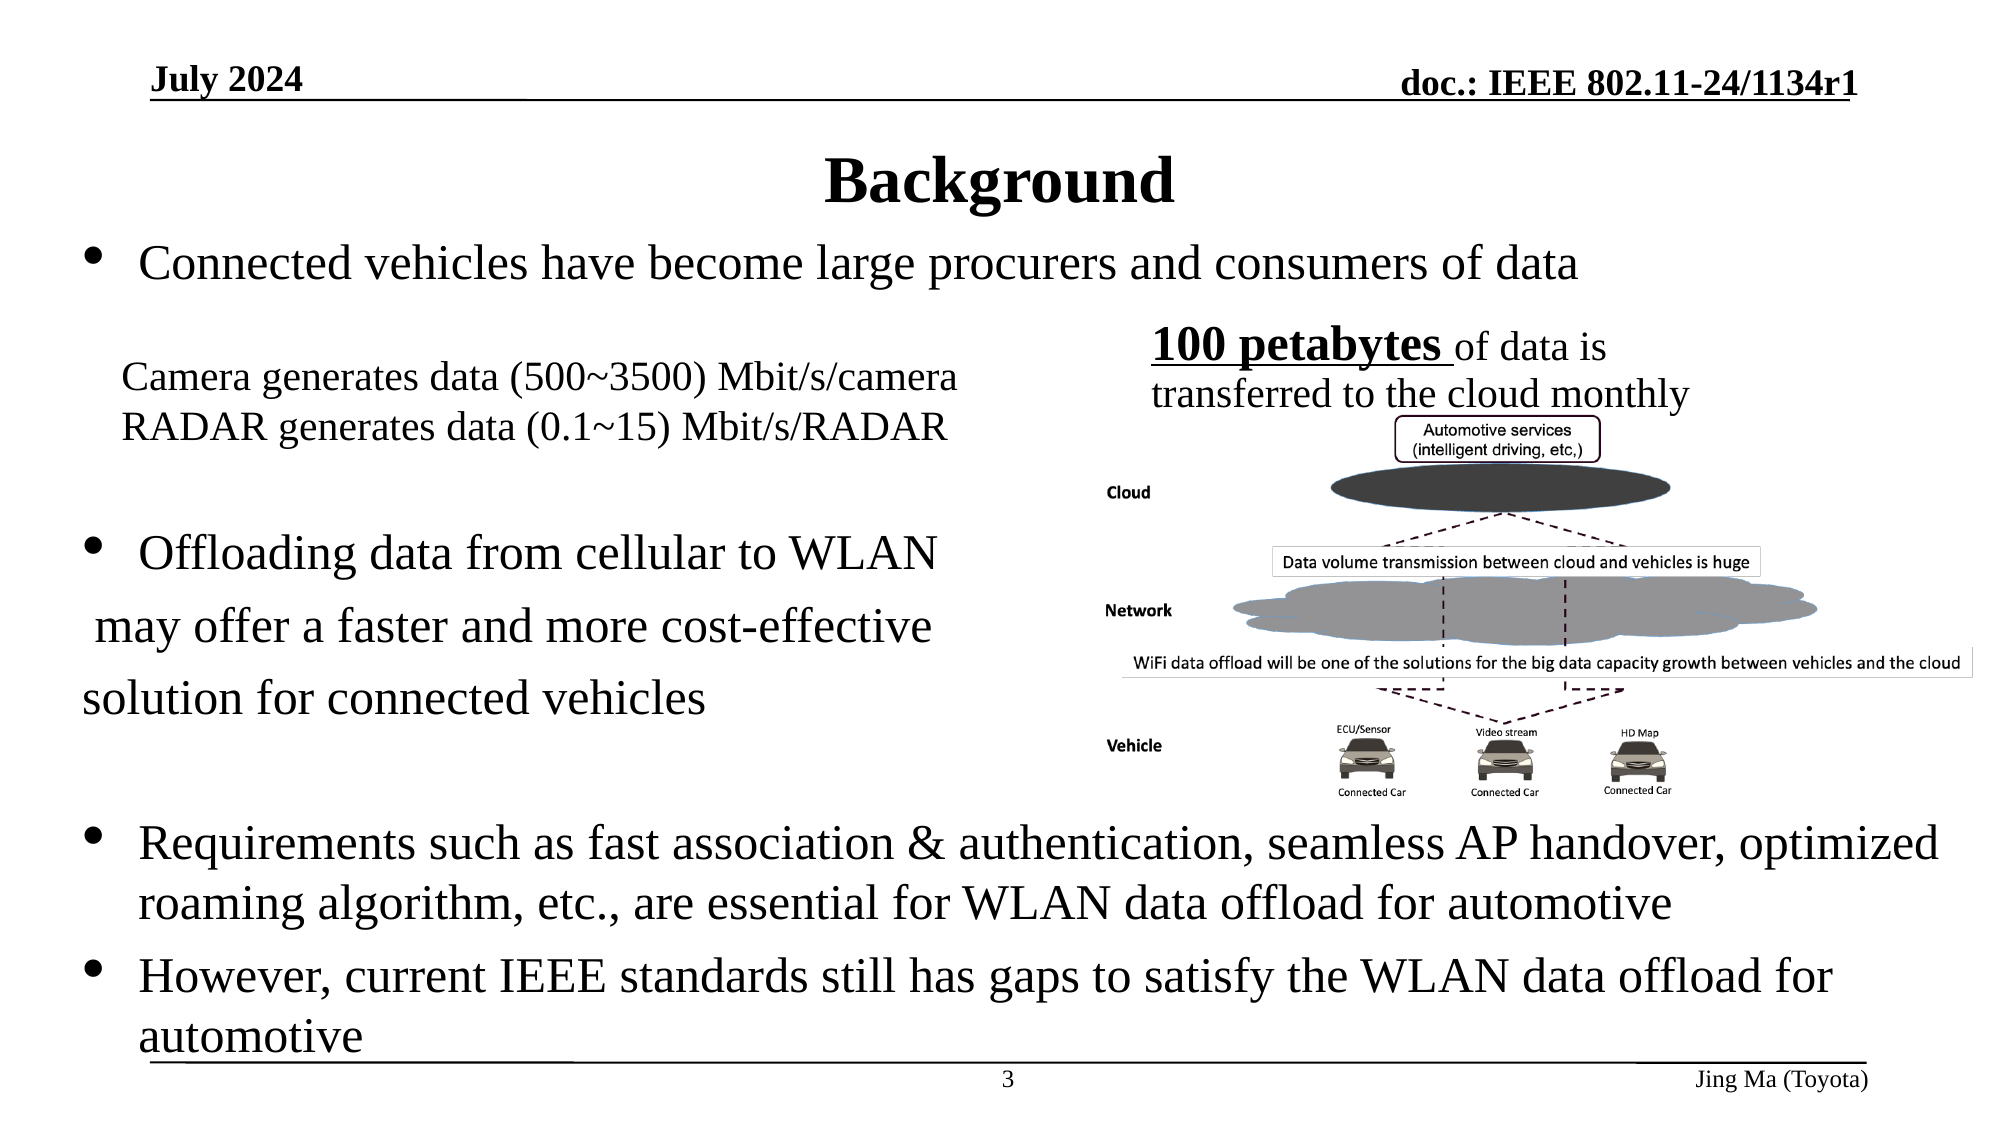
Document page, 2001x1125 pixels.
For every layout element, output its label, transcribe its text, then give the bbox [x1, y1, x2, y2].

picture [1091, 412, 1973, 806]
list Connected vehicles have become large procurers and consumers of data Offloading data from cellular to WLAN may offer a faster and more cost-effective solution for connected vehicles Requirements such as fast association & authentication, seamless AP handover, optimized roaming algorithm, etc., are essential for WLAN data offload for automotive However, current IEEE standards still has gaps to satisfy the WLAN data offload for automotive [73, 221, 1970, 1013]
title Background [149, 111, 1851, 221]
text_box 100 petabytes of data is transferred to the cloud monthly [1136, 310, 1809, 412]
text_box Camera generates data (500~3500) Mbit/s/camera RADAR generates data (0.1~15) Mbit/s/RADAR [115, 342, 996, 484]
slide_number 3 [994, 1061, 1023, 1093]
text_box Jing Ma (Toyota) [1171, 1062, 1869, 1093]
